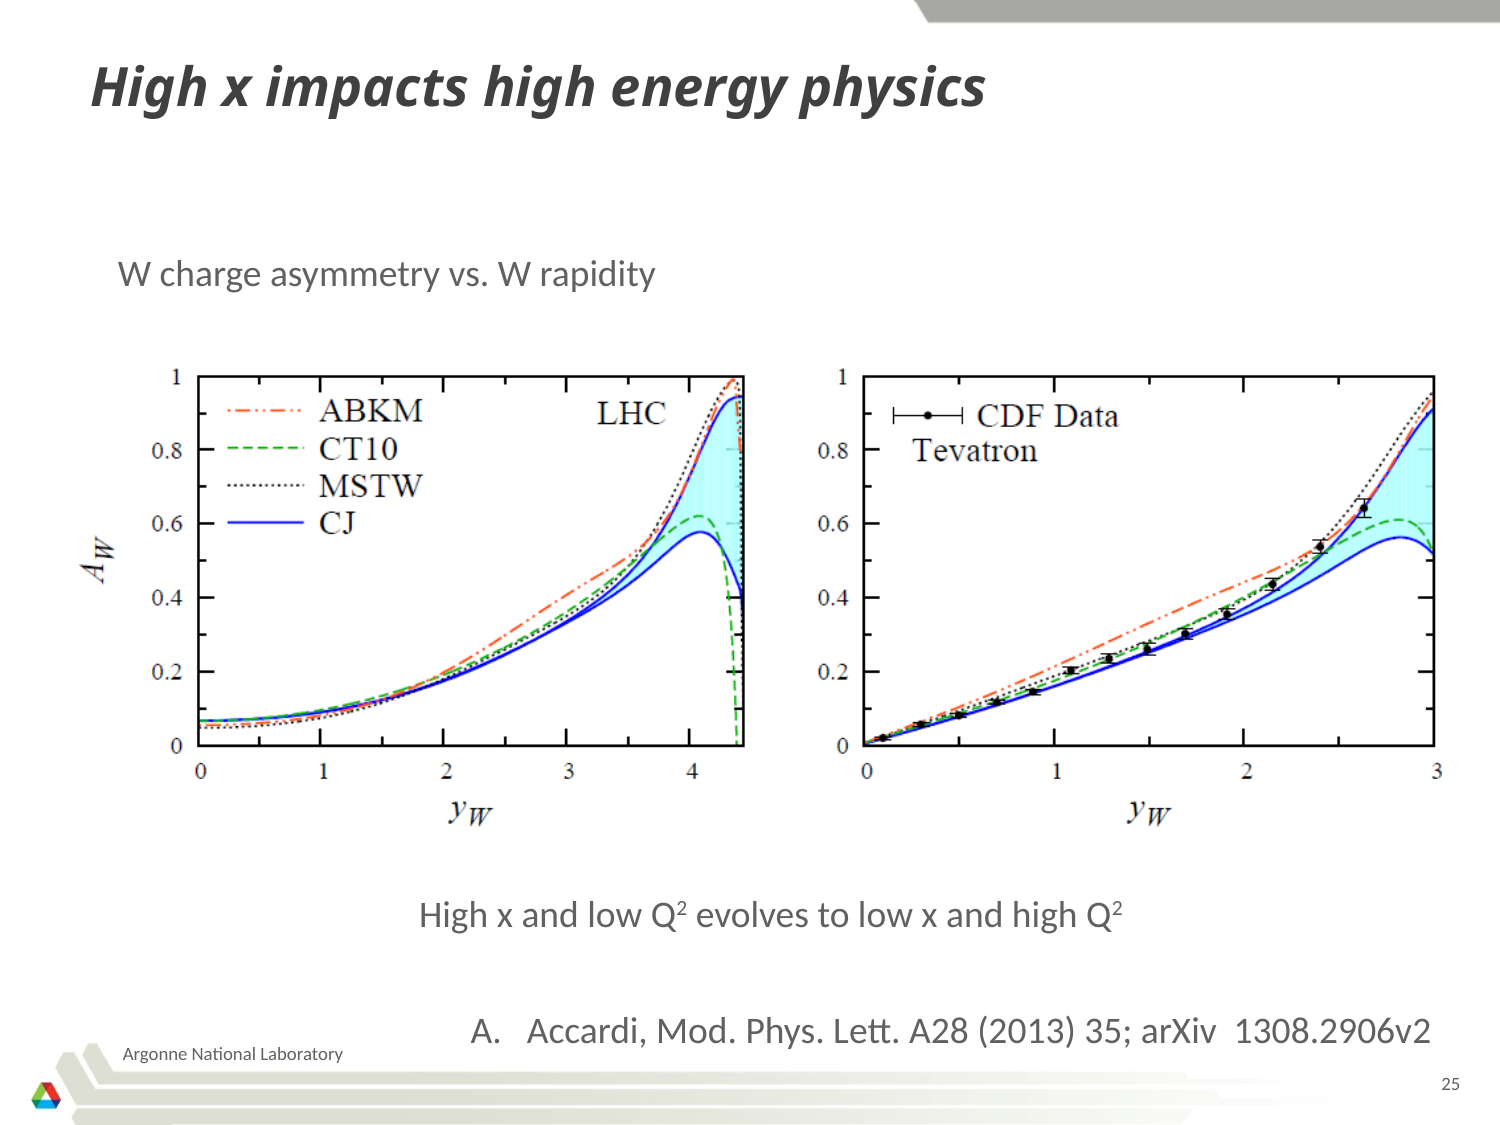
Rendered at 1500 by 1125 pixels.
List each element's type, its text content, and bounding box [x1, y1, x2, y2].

footer Argonne National Laboratory [107, 1034, 1083, 1073]
picture [0, 0, 1500, 24]
picture [24, 337, 1479, 828]
text_box W charge asymmetry vs. W rapidity [103, 241, 672, 302]
picture [0, 1036, 1500, 1125]
slide_number 25 [1412, 1064, 1476, 1125]
text_box Accardi, Mod. Phys. Lett. A28 (2013) 35; arXiv 1308.2906v2 [455, 998, 1447, 1059]
text_box High x and low Q2 evolves to low x and high Q2 [404, 882, 1138, 942]
title High x impacts high energy physics [75, 45, 1425, 233]
